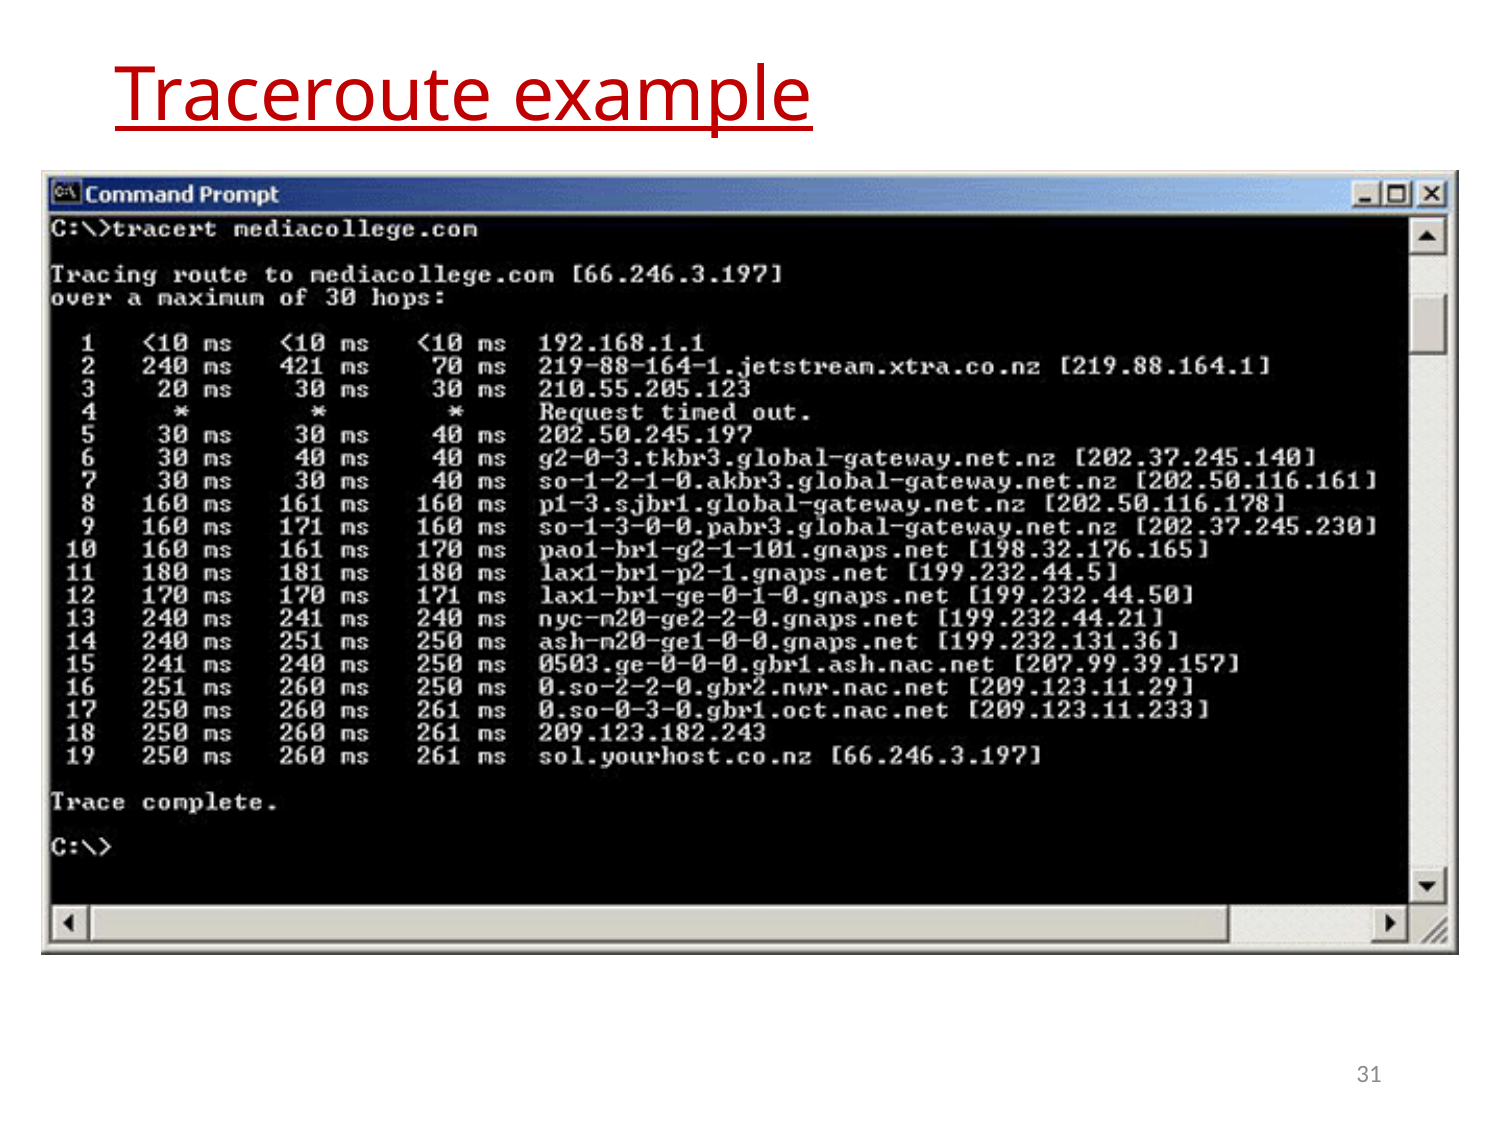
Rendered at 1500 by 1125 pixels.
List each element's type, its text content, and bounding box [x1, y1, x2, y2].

picture [41, 170, 1459, 955]
slide_number 31 [1059, 1042, 1397, 1103]
text_box Traceroute example [100, 48, 1459, 135]
